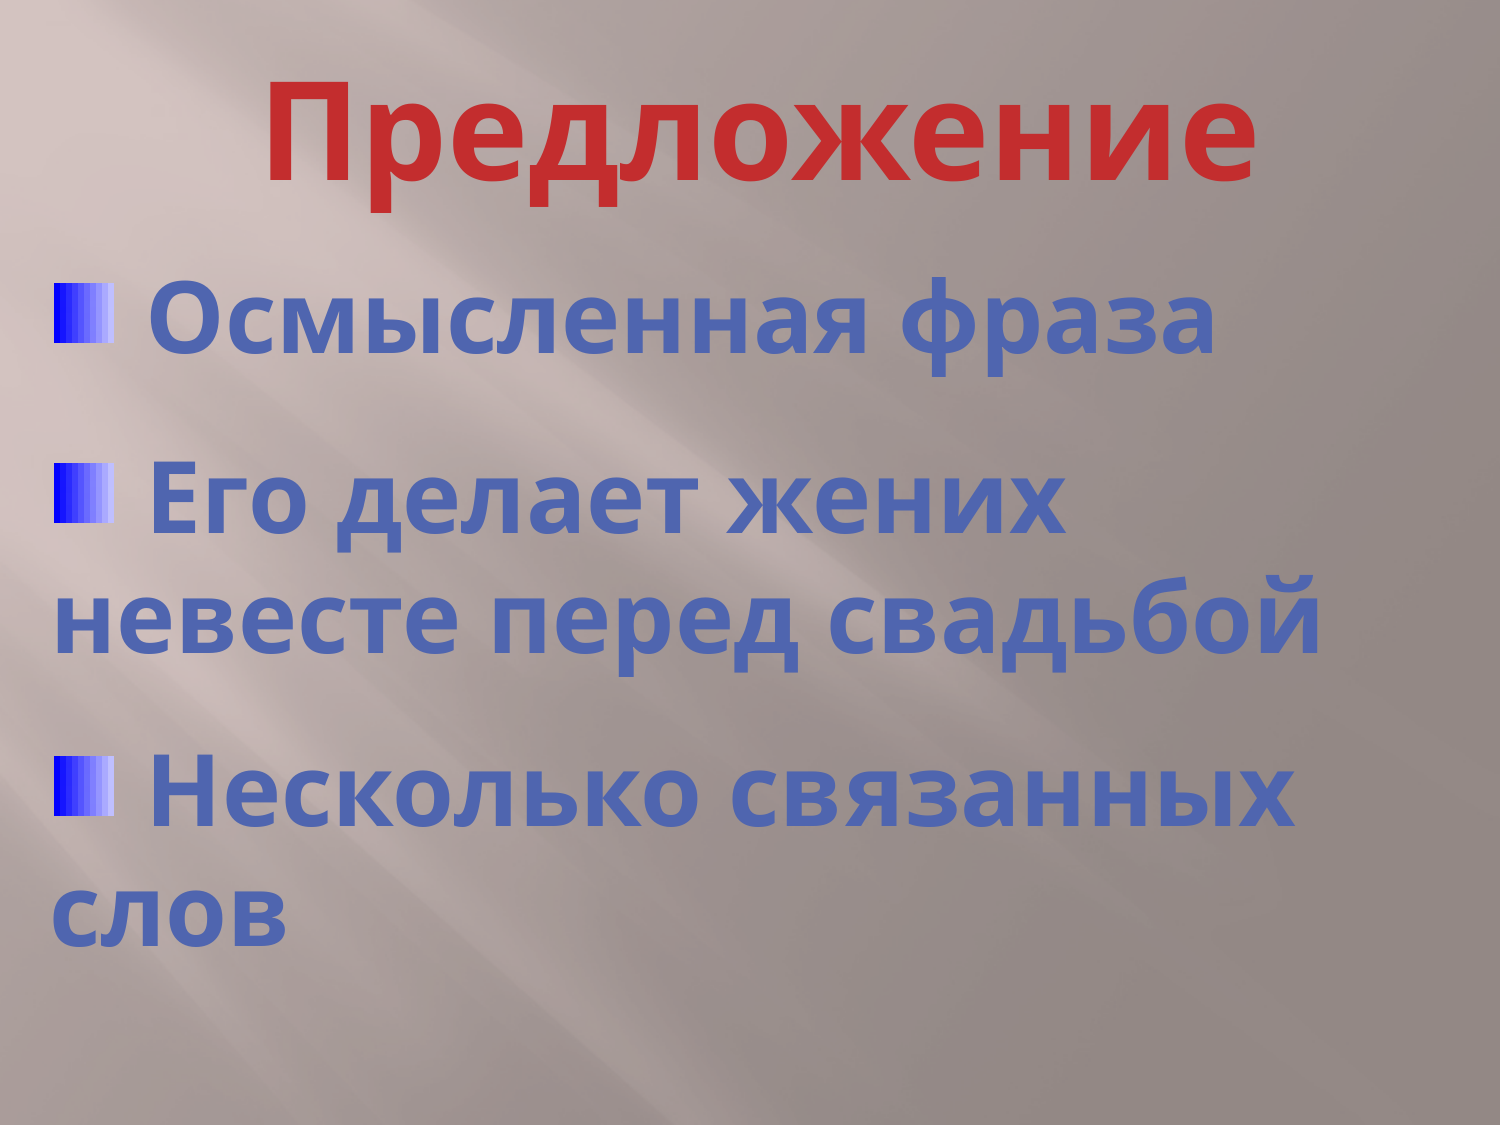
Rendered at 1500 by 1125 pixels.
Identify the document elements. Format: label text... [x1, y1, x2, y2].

text_box Его делает жених невесте перед свадьбой [35, 426, 1454, 681]
text_box Предложение [243, 35, 1277, 216]
picture [49, 751, 120, 822]
picture [49, 278, 120, 349]
text_box Осмысленная фраза [35, 246, 1454, 381]
text_box Несколько связанных слов [35, 719, 1455, 974]
picture [49, 458, 120, 529]
